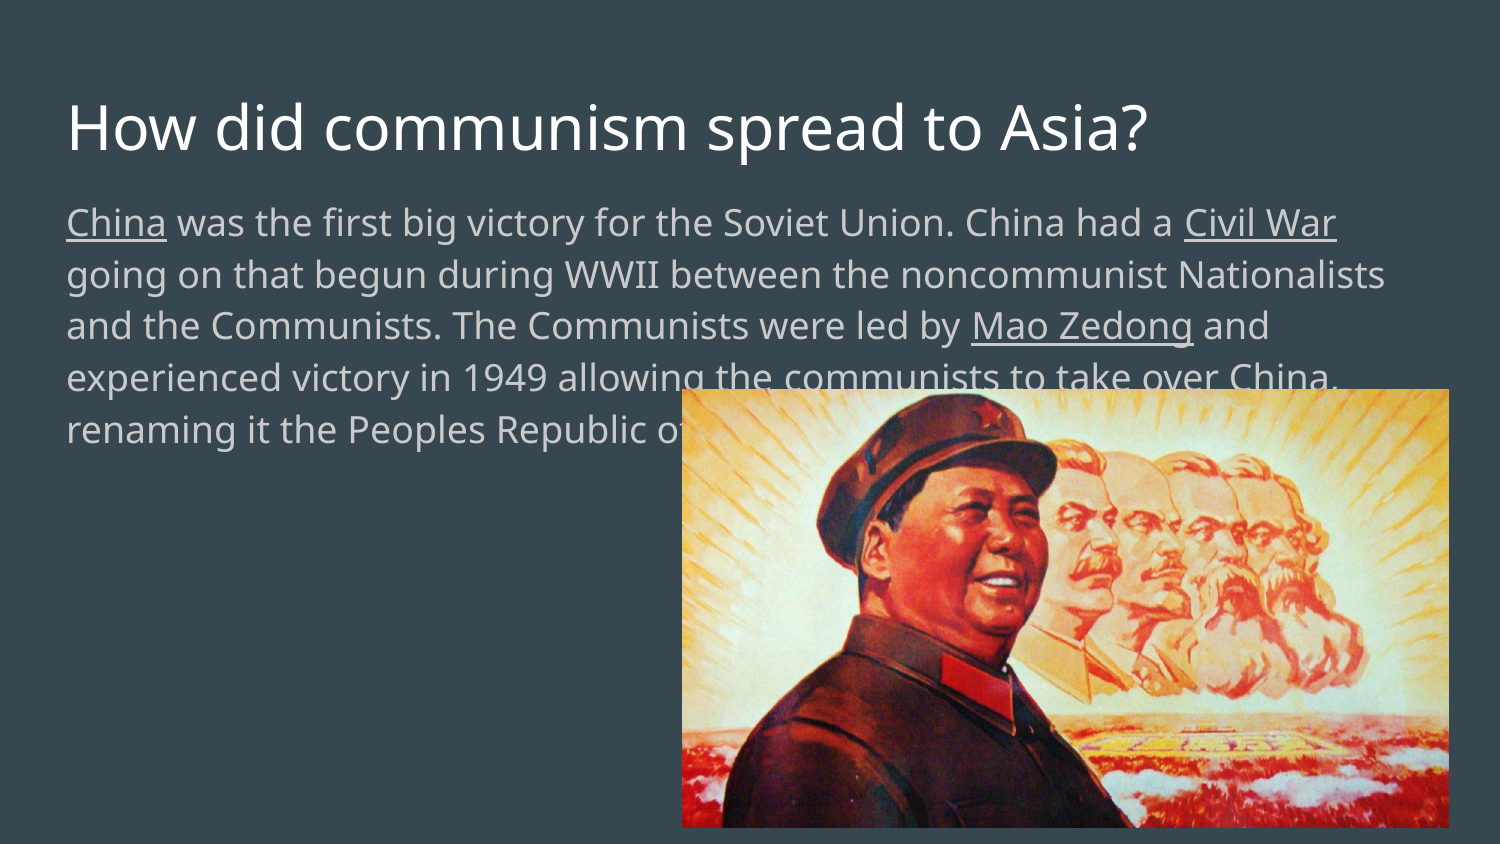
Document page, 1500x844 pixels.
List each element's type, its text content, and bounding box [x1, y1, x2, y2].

picture [682, 389, 1450, 829]
list China was the first big victory for the Soviet Union. China had a Civil War going on that begun during WWII between the noncommunist Nationalists and the Communists. The Communists were led by Mao Zedong and experienced victory in 1949 allowing the communists to take over China, renaming it the Peoples Republic of China with Mao Zedong as its leader. [51, 177, 1449, 738]
title How did communism spread to Asia? [51, 72, 1449, 167]
